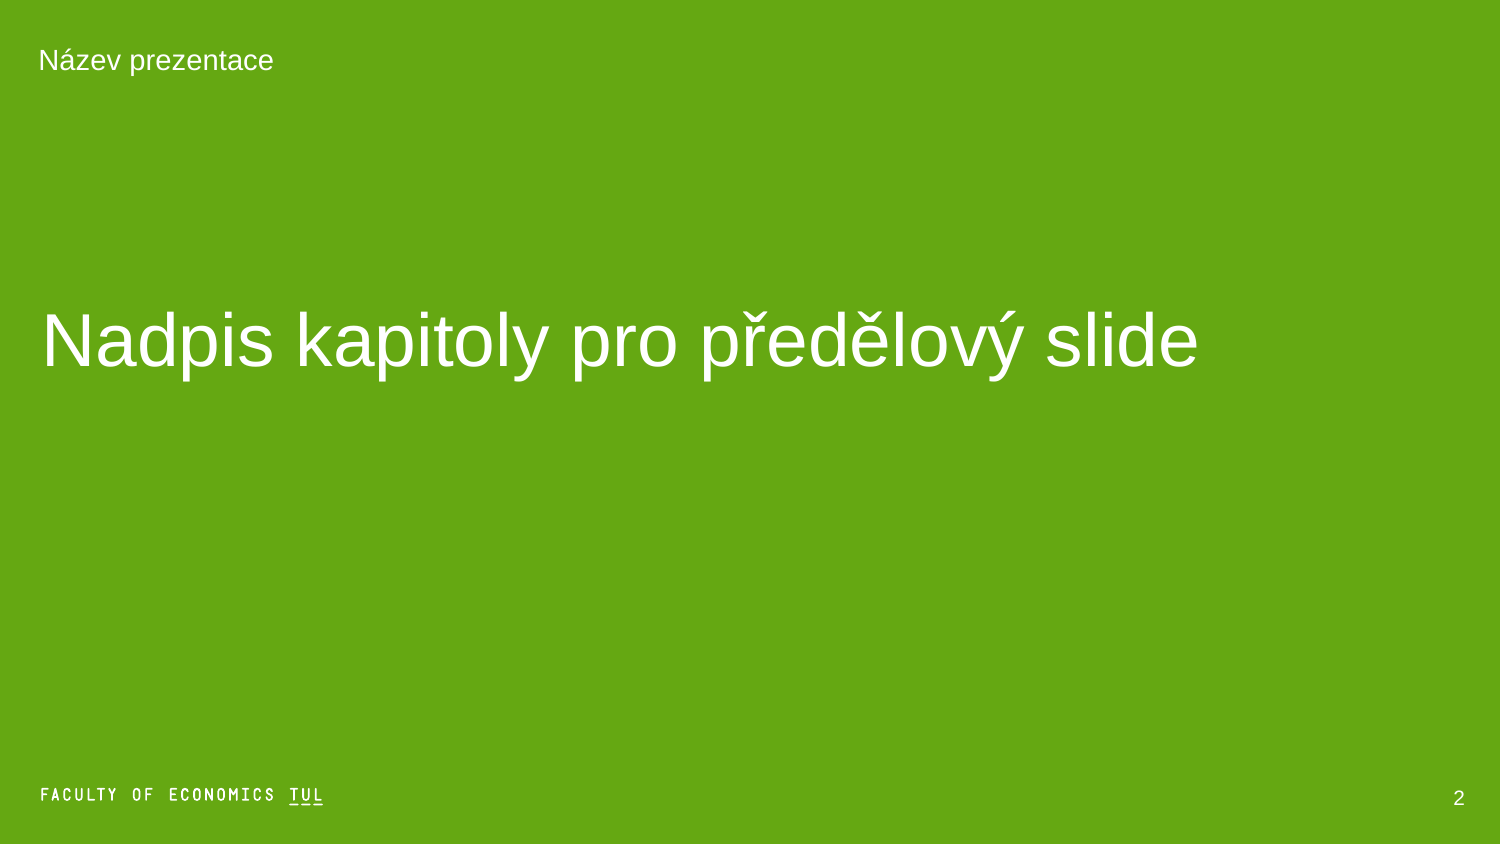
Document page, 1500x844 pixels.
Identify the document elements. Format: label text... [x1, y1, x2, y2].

slide_number 3 [1423, 768, 1481, 826]
list Název prezentace [18, 40, 1261, 101]
title Nadpis kapitoly pro předělový slide [40, 275, 1282, 572]
